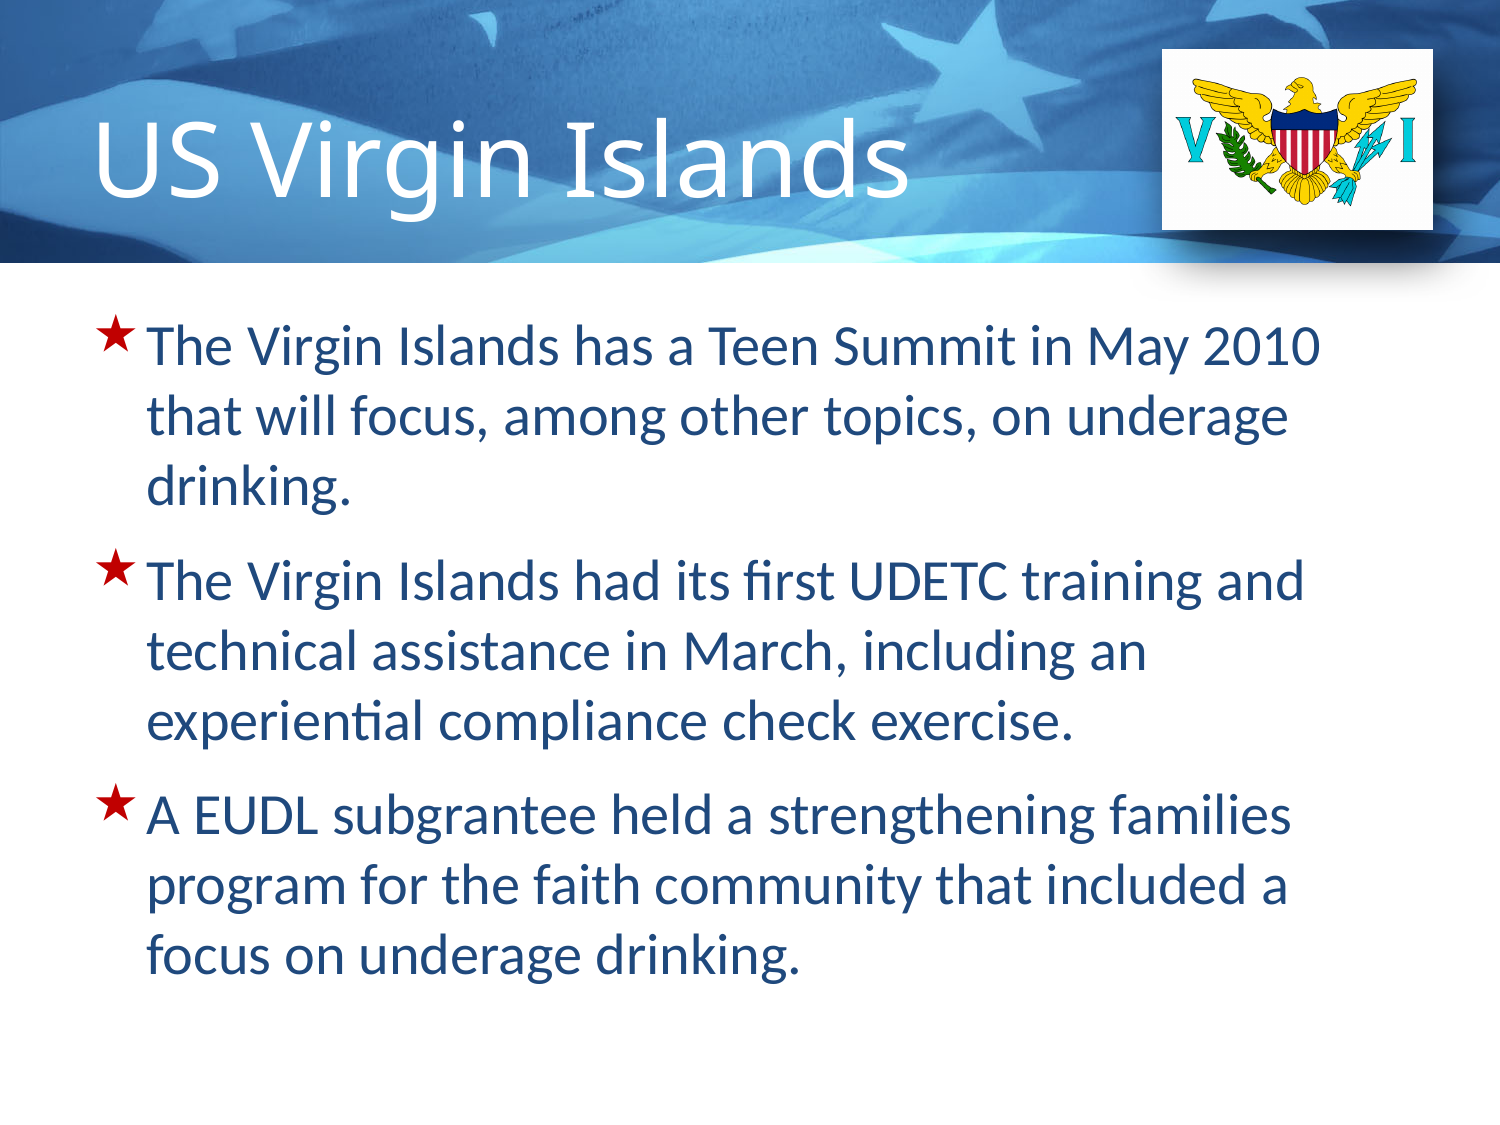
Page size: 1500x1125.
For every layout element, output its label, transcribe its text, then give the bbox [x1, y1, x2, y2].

title US Virgin Islands [74, 62, 1150, 251]
list The Virgin Islands has a Teen Summit in May 2010 that will focus, among other topics, on underage drinking. The Virgin Islands had its first UDETC training and technical assistance in March, including an experiential compliance check exercise. A EUDL subgrantee held a strengthening families program for the faith community that included a focus on underage drinking. [74, 299, 1426, 1076]
picture [0, 0, 1500, 263]
